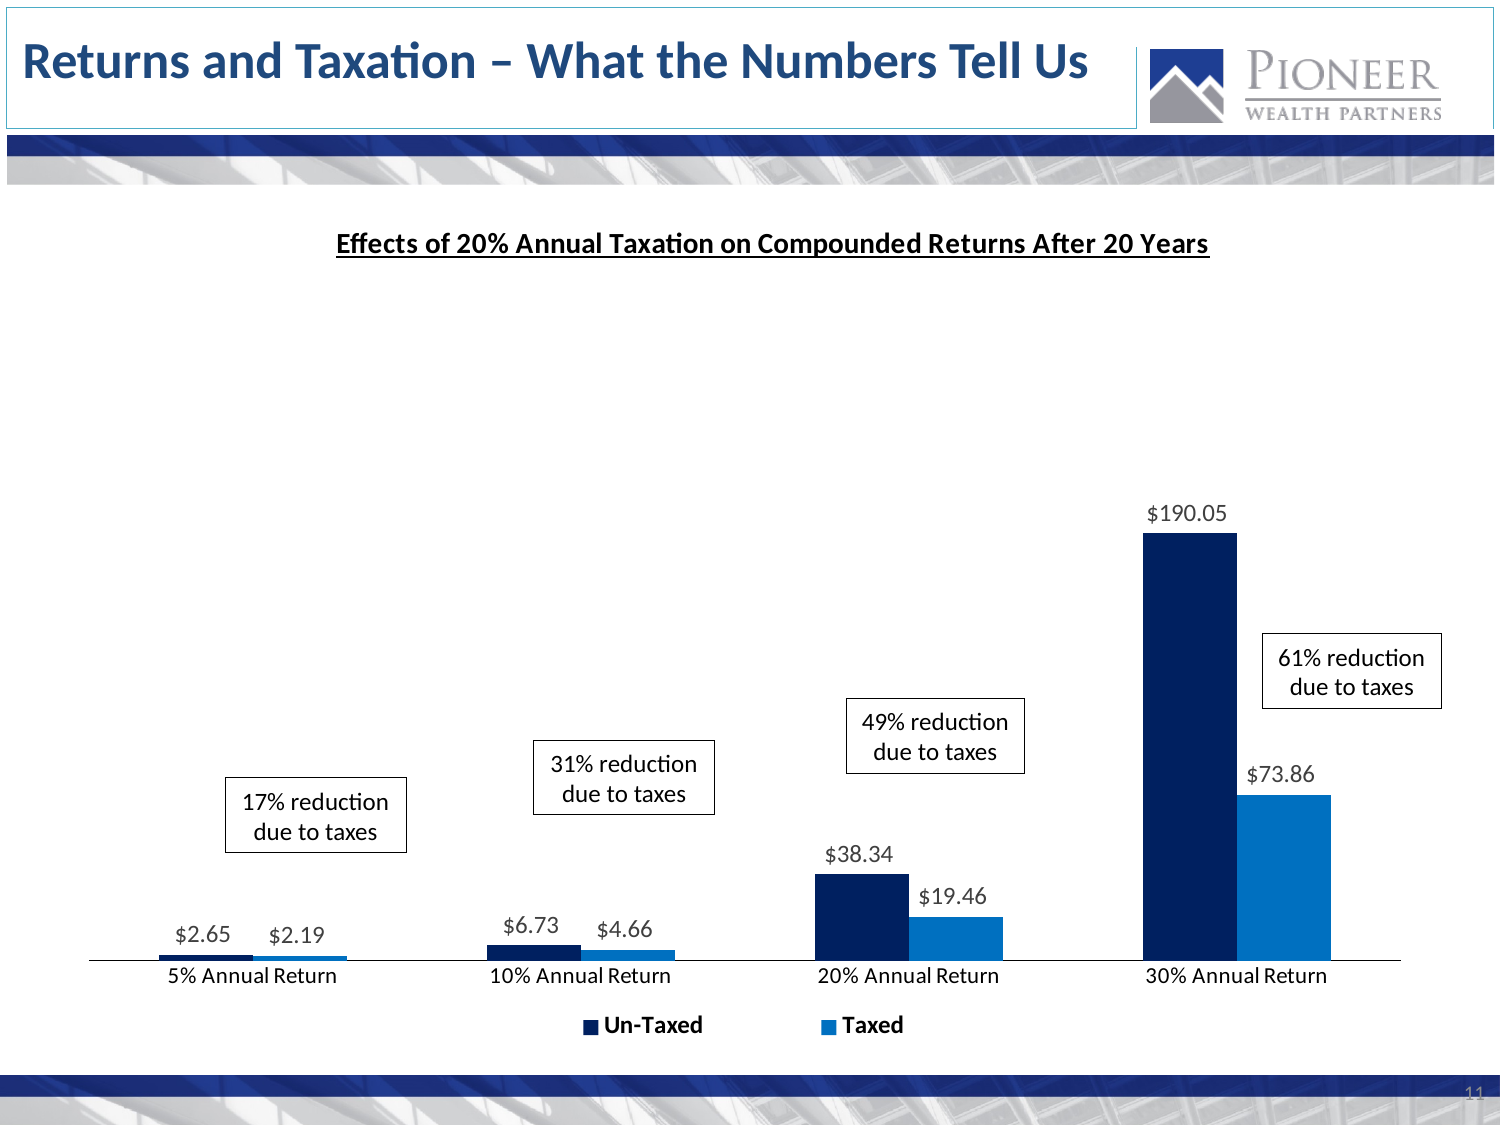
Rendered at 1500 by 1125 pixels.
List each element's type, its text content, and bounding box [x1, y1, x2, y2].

picture [7, 48, 1495, 185]
text_box Returns and Taxation – What the Numbers Tell Us [0, 24, 1263, 105]
picture [0, 1075, 1500, 1125]
slide_number 11 [1325, 1062, 1500, 1123]
text_box 61% reduction due to taxes [1429, 633, 1442, 709]
chart [74, 177, 1426, 1063]
